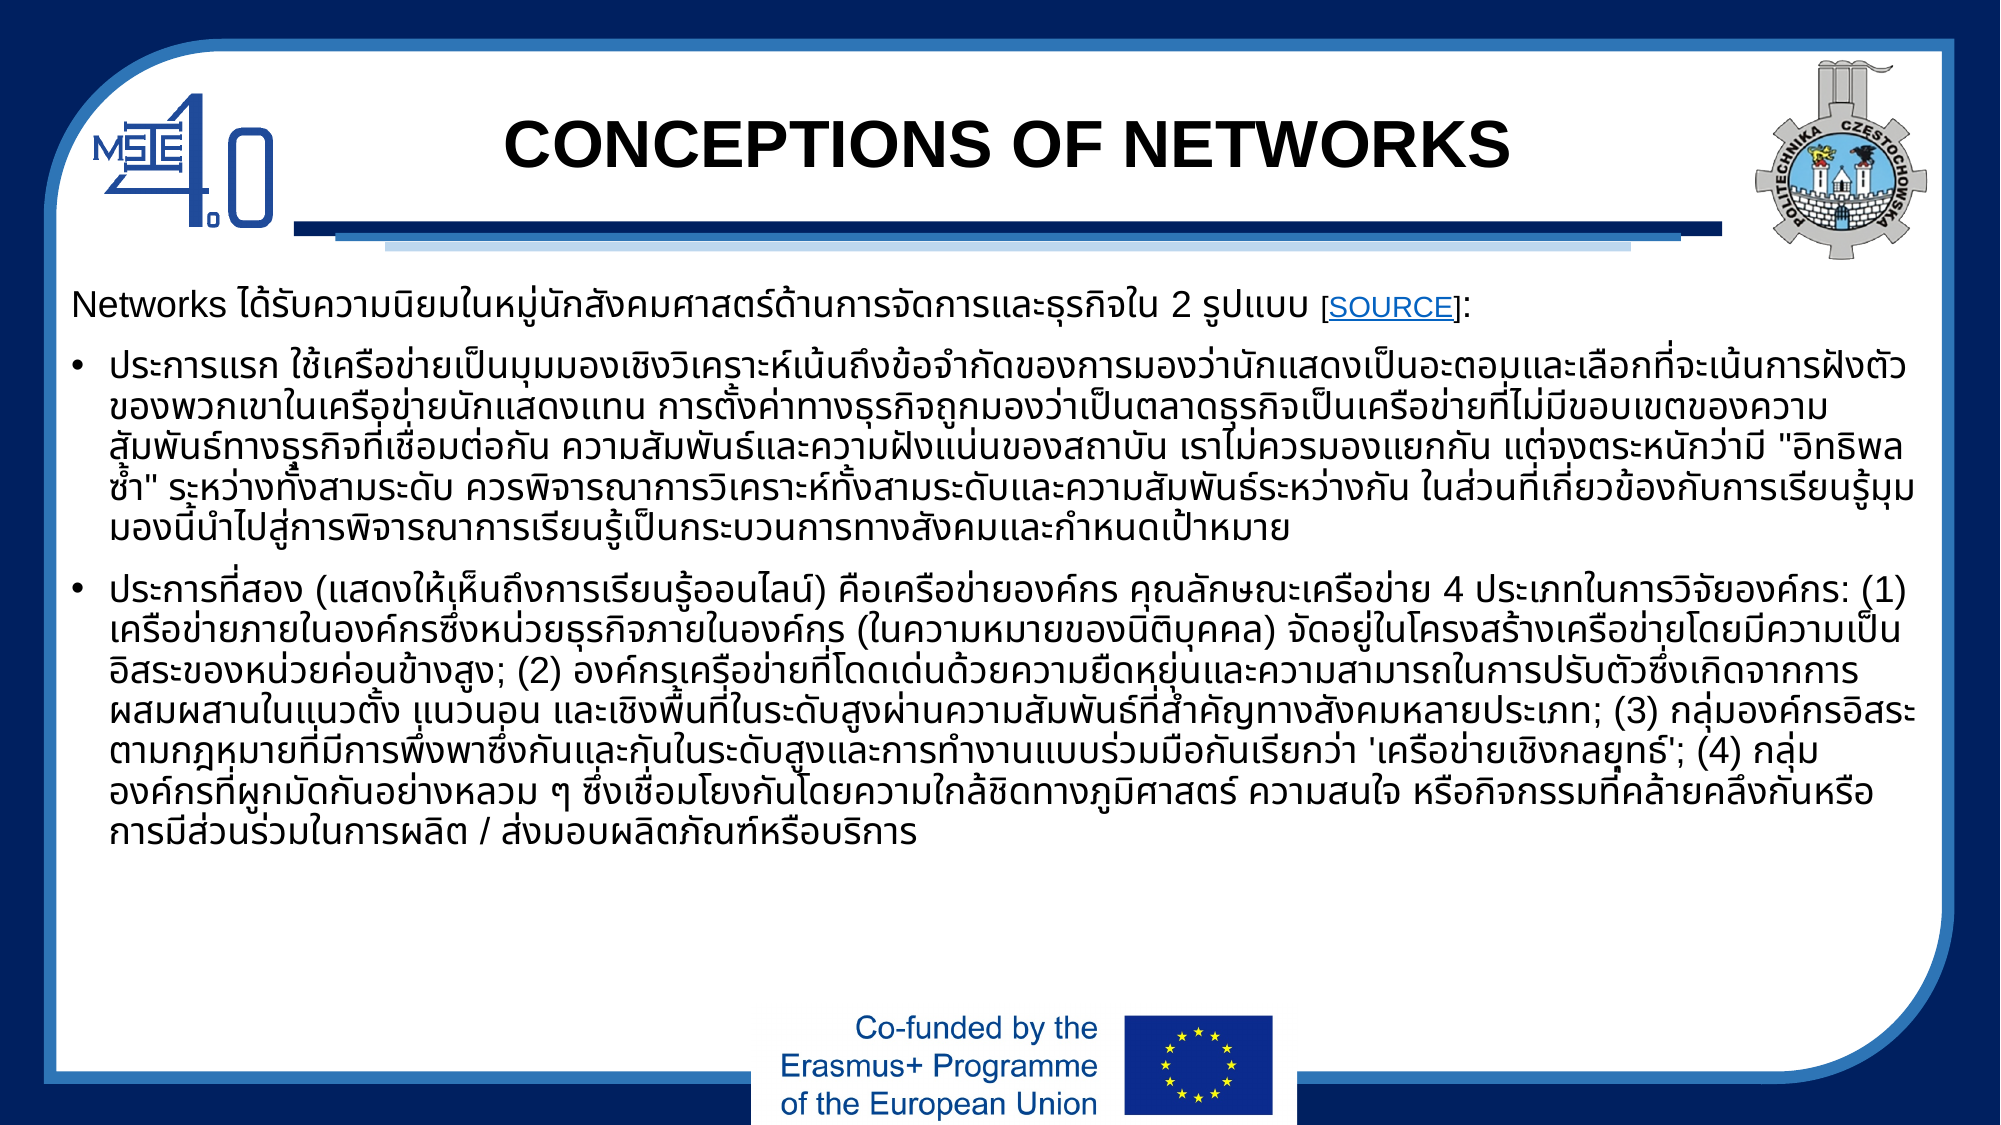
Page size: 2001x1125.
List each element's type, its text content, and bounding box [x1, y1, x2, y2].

title CONCEPTIONS OF NETWORKS [294, 73, 1723, 220]
picture [751, 1017, 1298, 1125]
picture [1755, 49, 1938, 260]
list Networks ได้รับความนิยมในหมู่นักสังคมศาสตร์ด้านการจัดการและธุรกิจใน 2 รูปแบบ [SOURCE]: ประการแรก ใช้เครือข่ายเป็นมุมมองเชิงวิเคราะห์เน้นถึงข้อจำกัดของการมองว่านักแสดงเป็นอะตอมและเลือกที่จะเน้นการฝังตัวของพวกเขาในเครือข่ายนักแสดงแทน การตั้งค่าทางธุรกิจถูกมองว่าเป็นตลาดธุรกิจเป็นเครือข่ายที่ไม่มีขอบเขตของความสัมพันธ์ทางธุรกิจที่เชื่อมต่อกัน ความสัมพันธ์และความฝังแน่นของสถาบัน เราไม่ควรมองแยกกัน แต่จงตระหนักว่ามี "อิทธิพลซ้ำ" ระหว่างทั้งสามระดับ ควรพิจารณาการวิเคราะห์ทั้งสามระดับและความสัมพันธ์ระหว่างกัน ในส่วนที่เกี่ยวข้องกับการเรียนรู้มุมมองนี้นำไปสู่การพิจารณาการเรียนรู้เป็นกระบวนการทางสังคมและกำหนดเป้าหมาย ประการที่สอง (แสดงให้เห็นถึงการเรียนรู้ออนไลน์) คือเครือข่ายองค์กร คุณลักษณะเครือข่าย 4 ประเภทในการวิจัยองค์กร: (1) เครือข่ายภายในองค์กรซึ่งหน่วยธุรกิจภายในองค์กร (ในความหมายของนิติบุคคล) จัดอยู่ในโครงสร้างเครือข่ายโดยมีความเป็นอิสระของหน่วยค่อนข้างสูง; (2) องค์กรเครือข่ายที่โดดเด่นด้วยความยืดหยุ่นและความสามารถในการปรับตัวซึ่งเกิดจากการผสมผสานในแนวตั้ง แนวนอน และเชิงพื้นที่ในระดับสูงผ่านความสัมพันธ์ที่สำคัญทางสังคมหลายประเภท; (3) กลุ่มองค์กรอิสระตามกฎหมายที่มีการพึ่งพาซึ่งกันและกันในระดับสูงและการทำงานแบบร่วมมือกันเรียกว่า 'เครือข่ายเชิงกลยุทธ์'; (4) กลุ่มองค์กรที่ผูกมัดกันอย่างหลวม ๆ ซึ่งเชื่อมโยงกันโดยความใกล้ชิดทางภูมิศาสตร์ ความสนใจ หรือกิจกรรมที่คล้ายคลึงกันหรือการมีส่วนร่วมในการผลิต / ส่งมอบผลิตภัณฑ์หรือบริการ [56, 277, 1938, 1017]
